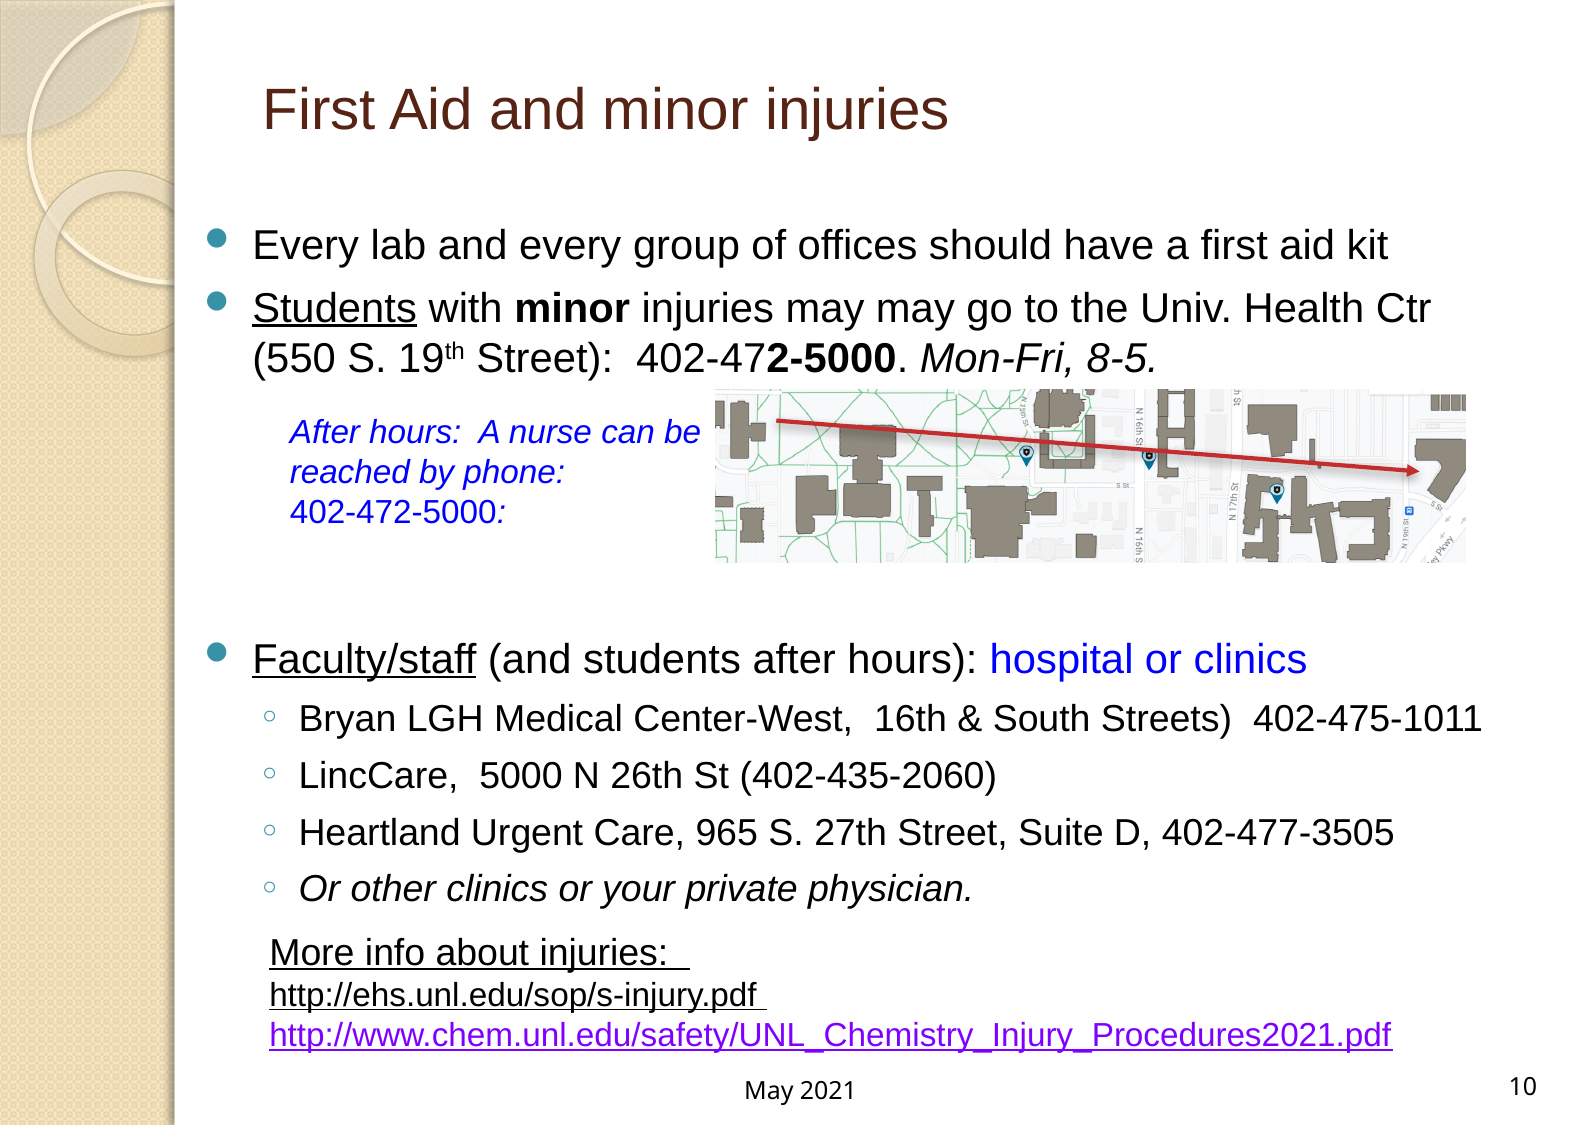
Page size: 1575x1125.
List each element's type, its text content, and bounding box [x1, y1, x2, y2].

list Every lab and every group of offices should have a first aid kit Students with minor injuries may may go to the Univ. Health Ctr (550 S. 19th Street): 402-472-5000. Mon-Fri, 8-5. Faculty/staff (and students after hours): hospital or clinics Bryan LGH Medical Center-West, 16th & South Streets) 402-475-1011 LincCare, 5000 N 26th St (402-435-2060) Heartland Urgent Care, 965 S. 27th Street, Suite D, 402-477-3505 Or other clinics or your private physician. [175, 209, 1539, 892]
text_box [776, 420, 1420, 472]
text_box After hours: A nurse can be reached by phone: 402-472-5000: [275, 403, 708, 538]
picture [715, 389, 1466, 563]
slide_number 10 [1483, 1061, 1563, 1113]
text_box More info about injuries: http://ehs.unl.edu/sop/s-injury.pdf http://www.chem.unl.edu/safety/UNL_Chemistry_Injury_Procedures2021.pdf [253, 875, 1563, 1061]
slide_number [616, 1061, 985, 1113]
title First Aid and minor injuries [247, 45, 1539, 167]
